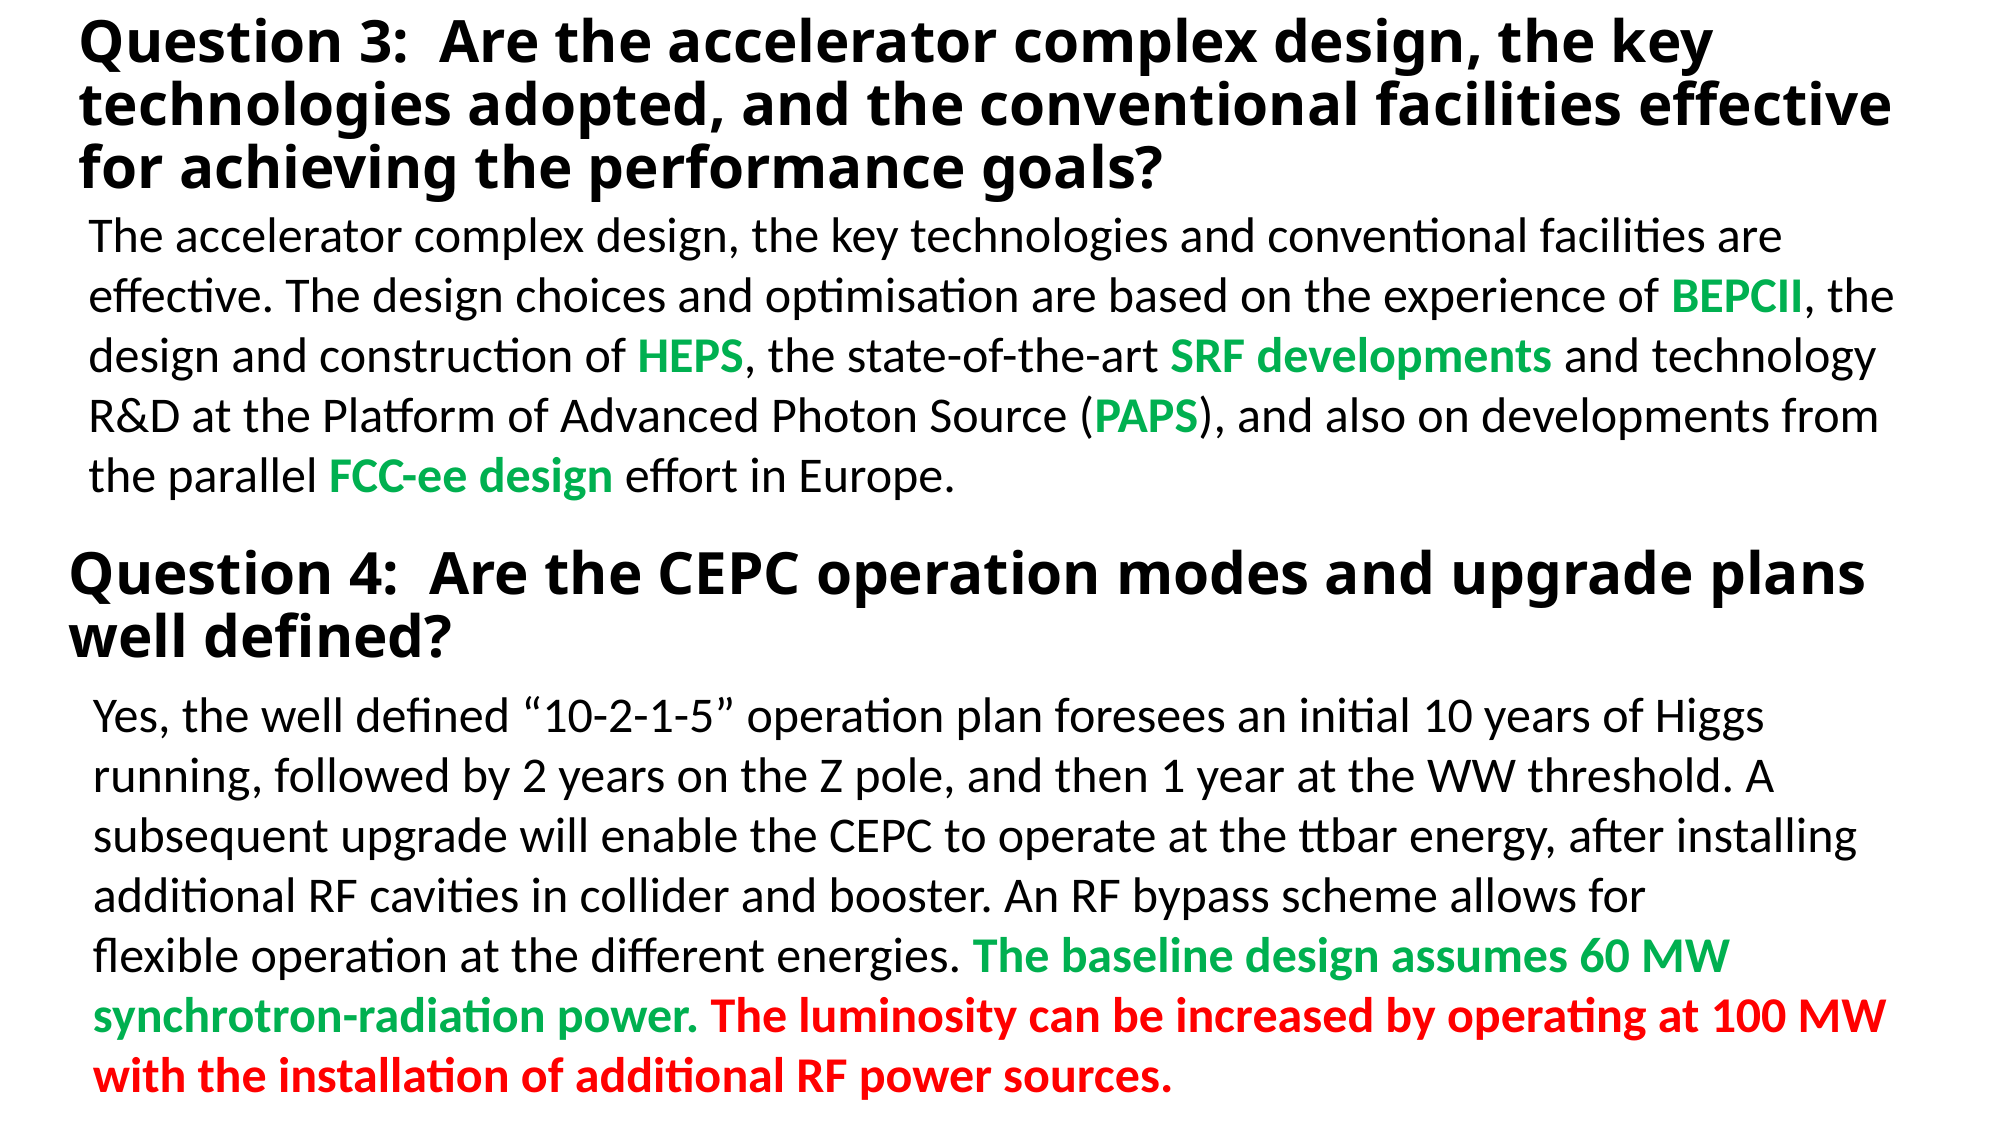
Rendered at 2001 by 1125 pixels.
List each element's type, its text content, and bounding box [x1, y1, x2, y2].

title Question 3: Are the accelerator complex design, the key technologies adopted, and the conventional facilities effective for achieving the performance goals? [63, 32, 1982, 251]
text_box The accelerator complex design, the key technologies and conventional facilities are effective. The design choices and optimisation are based on the experience of BEPCII, the design and construction of HEPS, the state-of-the-art SRF developments and technology R&D at the Platform of Advanced Photon Source (PAPS), and also on developments from the parallel FCC-ee design effort in Europe. [73, 195, 1972, 510]
text_box Yes, the well defined “10-2-1-5” operation plan foresees an initial 10 years of Higgs running, followed by 2 years on the Z pole, and then 1 year at the WW threshold. A subsequent upgrade will enable the CEPC to operate at the ttbar energy, after installing additional RF cavities in collider and booster. An RF bypass scheme allows for flexible operation at the different energies. The baseline design assumes 60 MW synchrotron-radiation power. The luminosity can be increased by operating at 100 MW with the installation of additional RF power sources. [78, 675, 1922, 1111]
text_box Question 4: Are the CEPC operation modes and upgrade plans well defined? [53, 533, 1972, 751]
